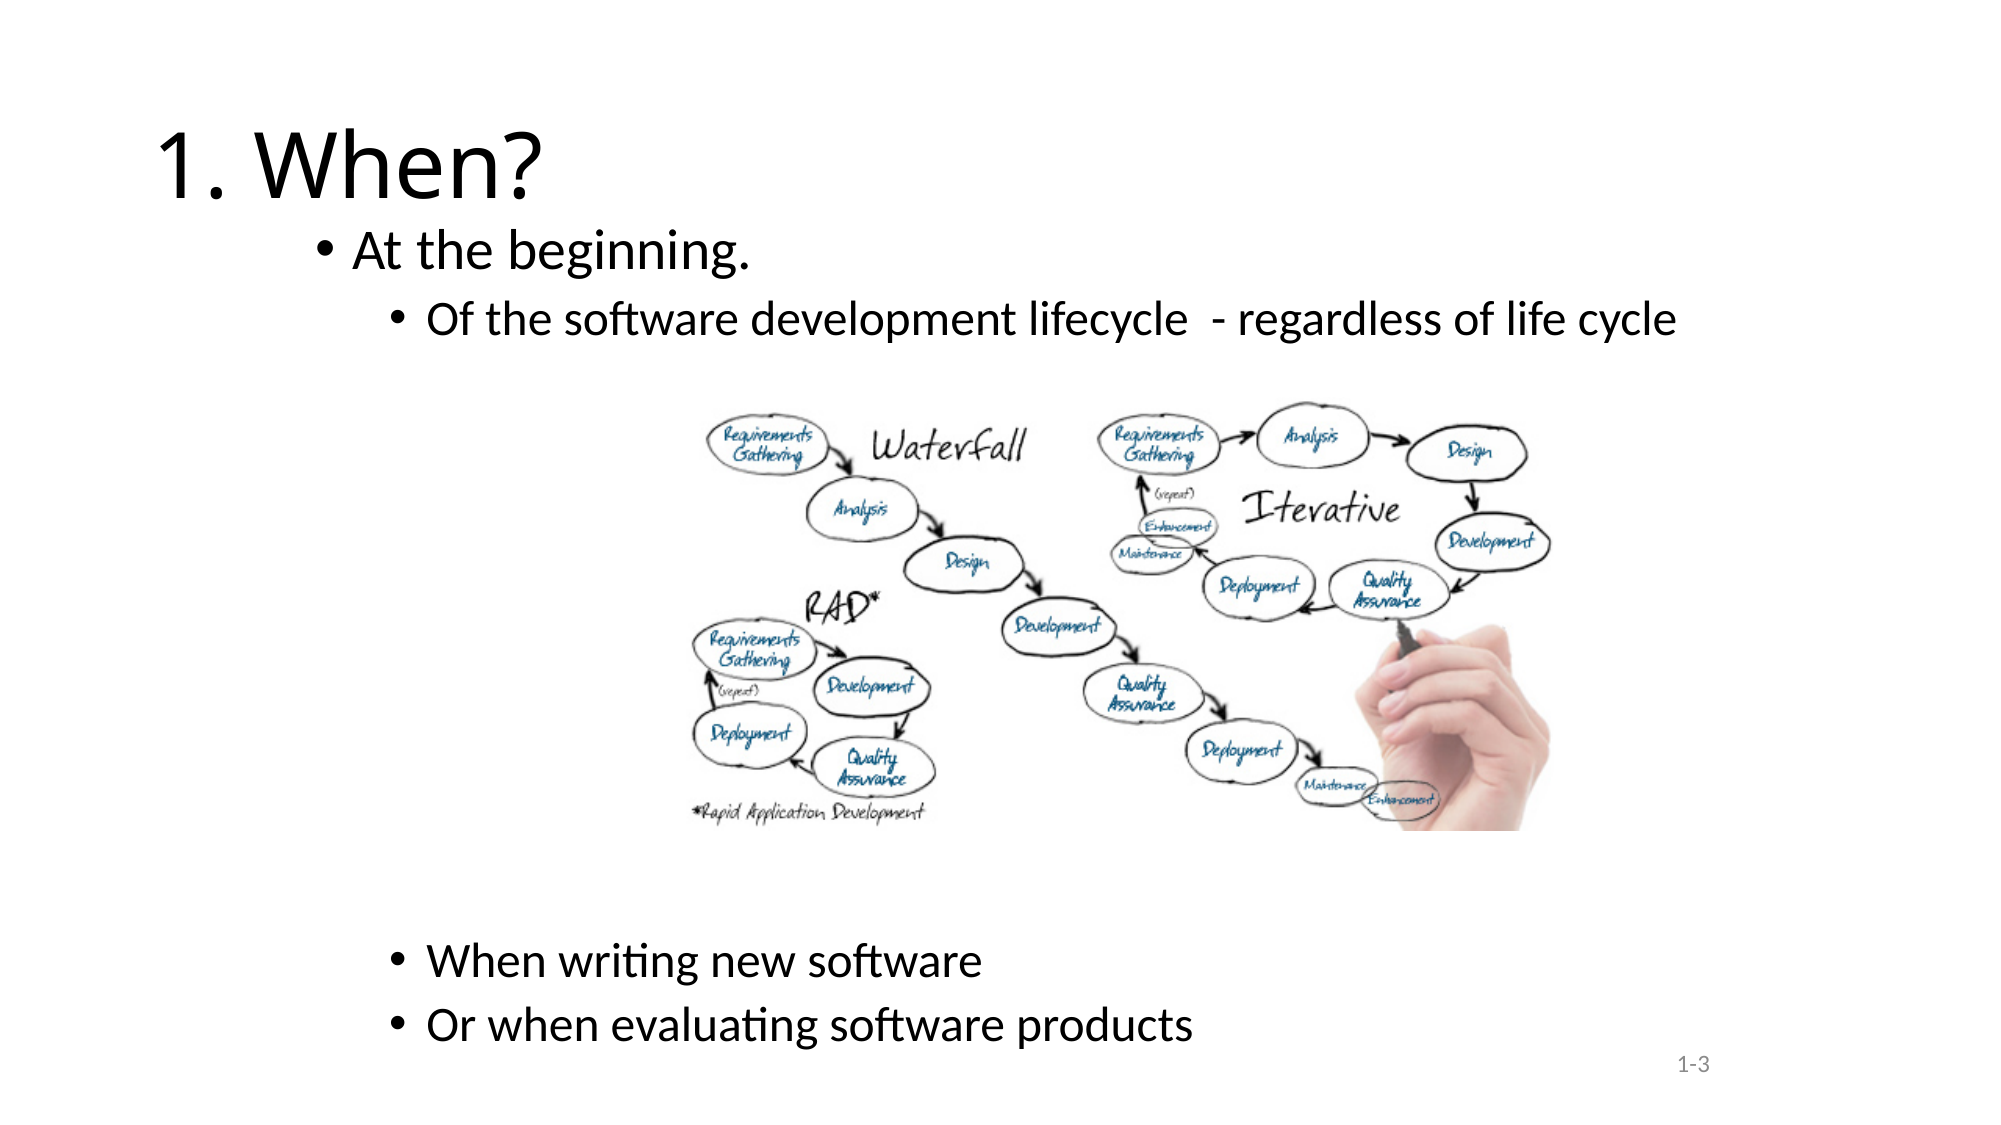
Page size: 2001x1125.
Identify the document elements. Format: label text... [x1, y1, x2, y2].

list At the beginning. Of the software development lifecycle - regardless of life cycle When writing new software Or when evaluating software products [300, 212, 1713, 1063]
title 1. When? [137, 59, 1863, 278]
picture [674, 397, 1554, 831]
slide_number 1-3 [1412, 1025, 1725, 1100]
